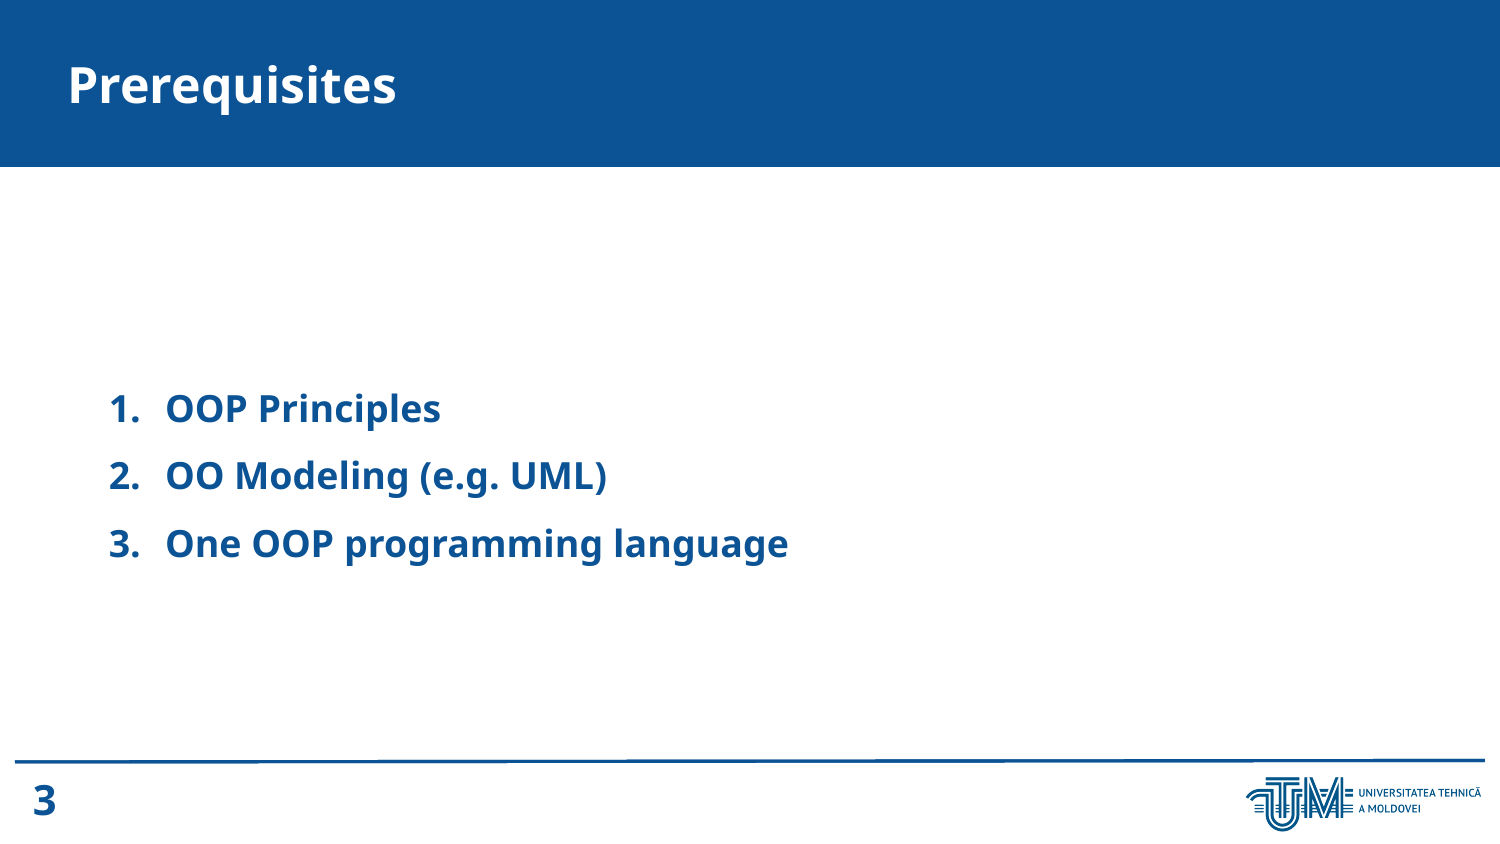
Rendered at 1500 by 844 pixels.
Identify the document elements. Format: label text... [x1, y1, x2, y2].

picture [1239, 763, 1486, 836]
slide_number ‹#› [0, 759, 90, 844]
list OOP Principles OO Modeling (e.g. UML) One OOP programming language [0, 166, 1500, 759]
text_box [90, 759, 1500, 844]
title Prerequisites [0, 0, 1500, 166]
